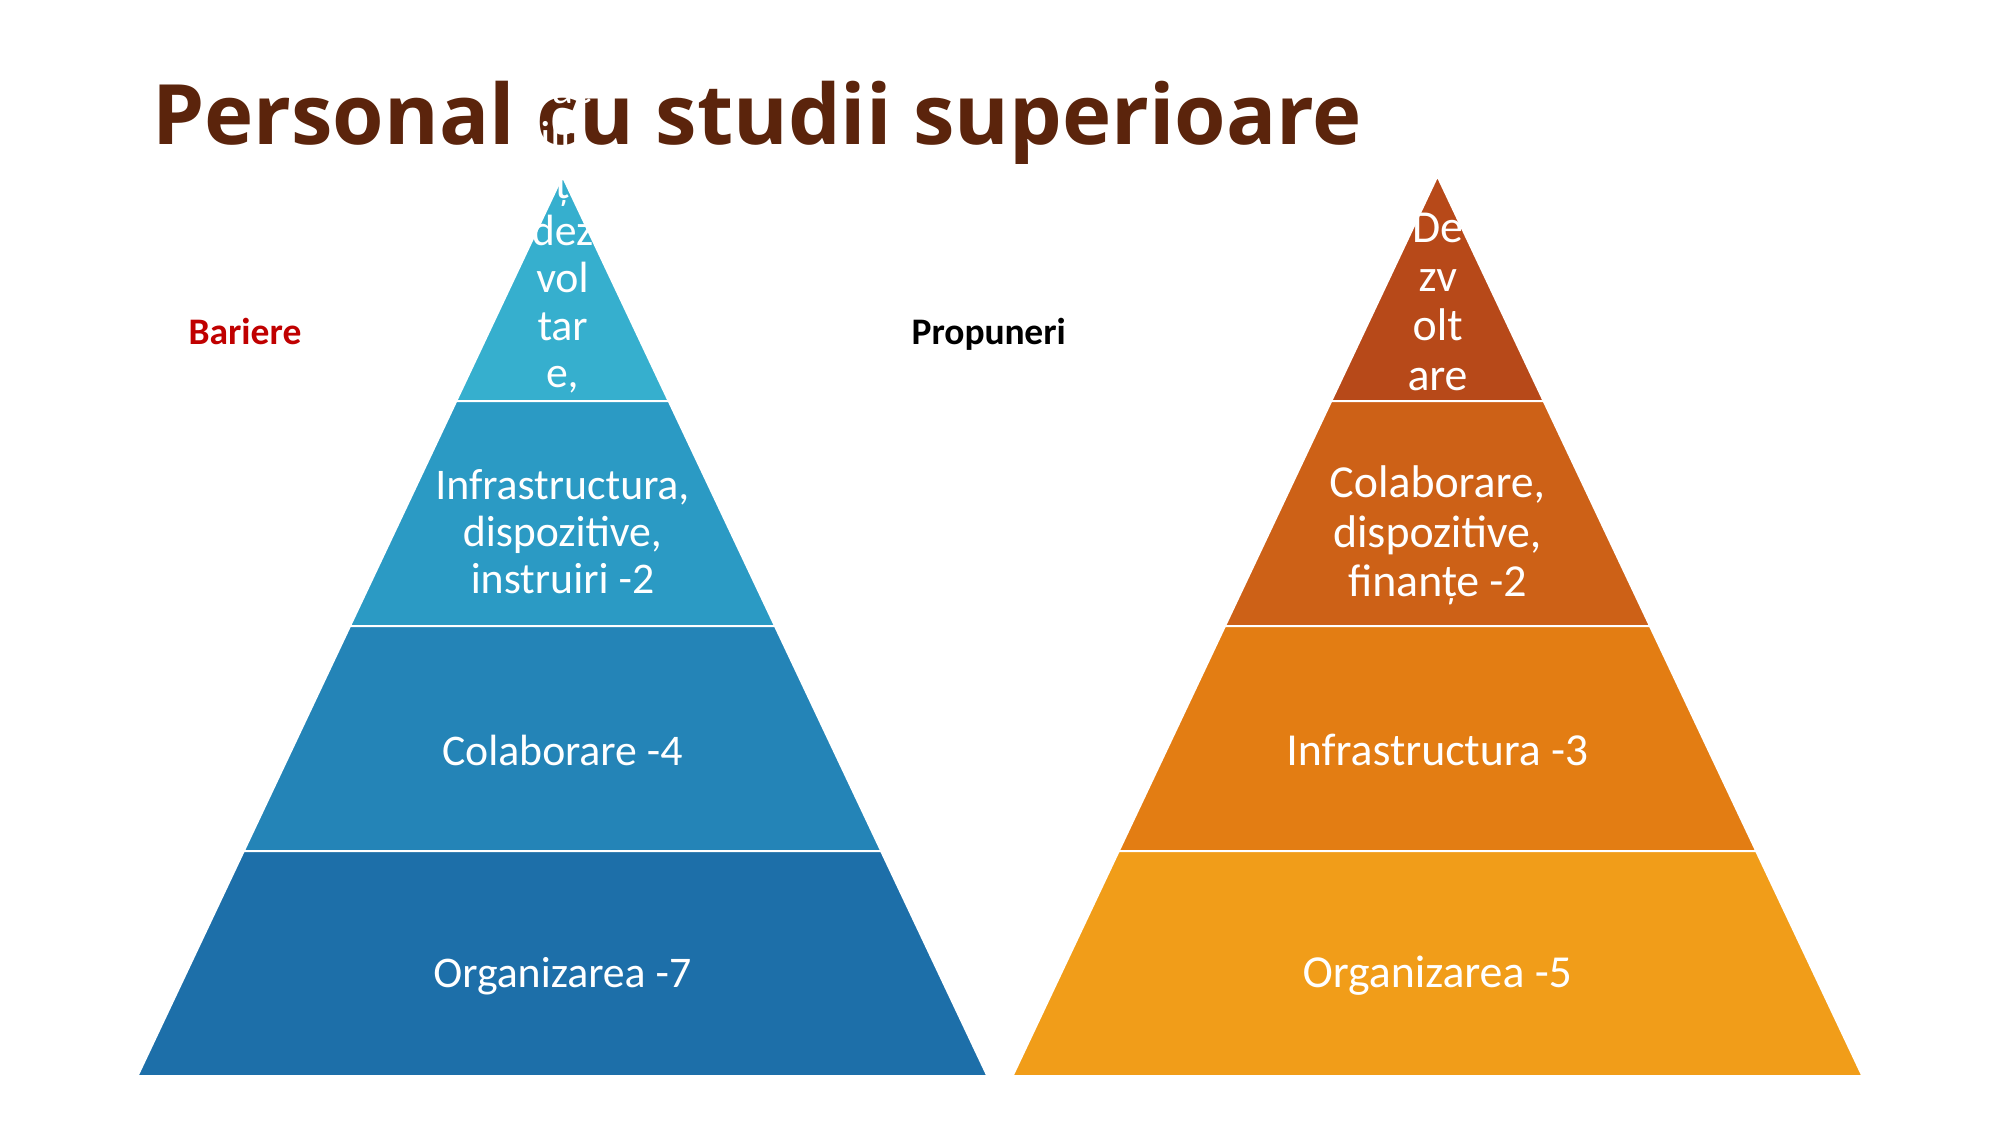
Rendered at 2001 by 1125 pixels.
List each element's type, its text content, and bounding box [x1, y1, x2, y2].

title Personal cu studii superioare [137, 59, 1863, 177]
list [1012, 176, 1863, 1077]
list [137, 176, 988, 1077]
text_box Propuneri [988, 299, 1012, 360]
